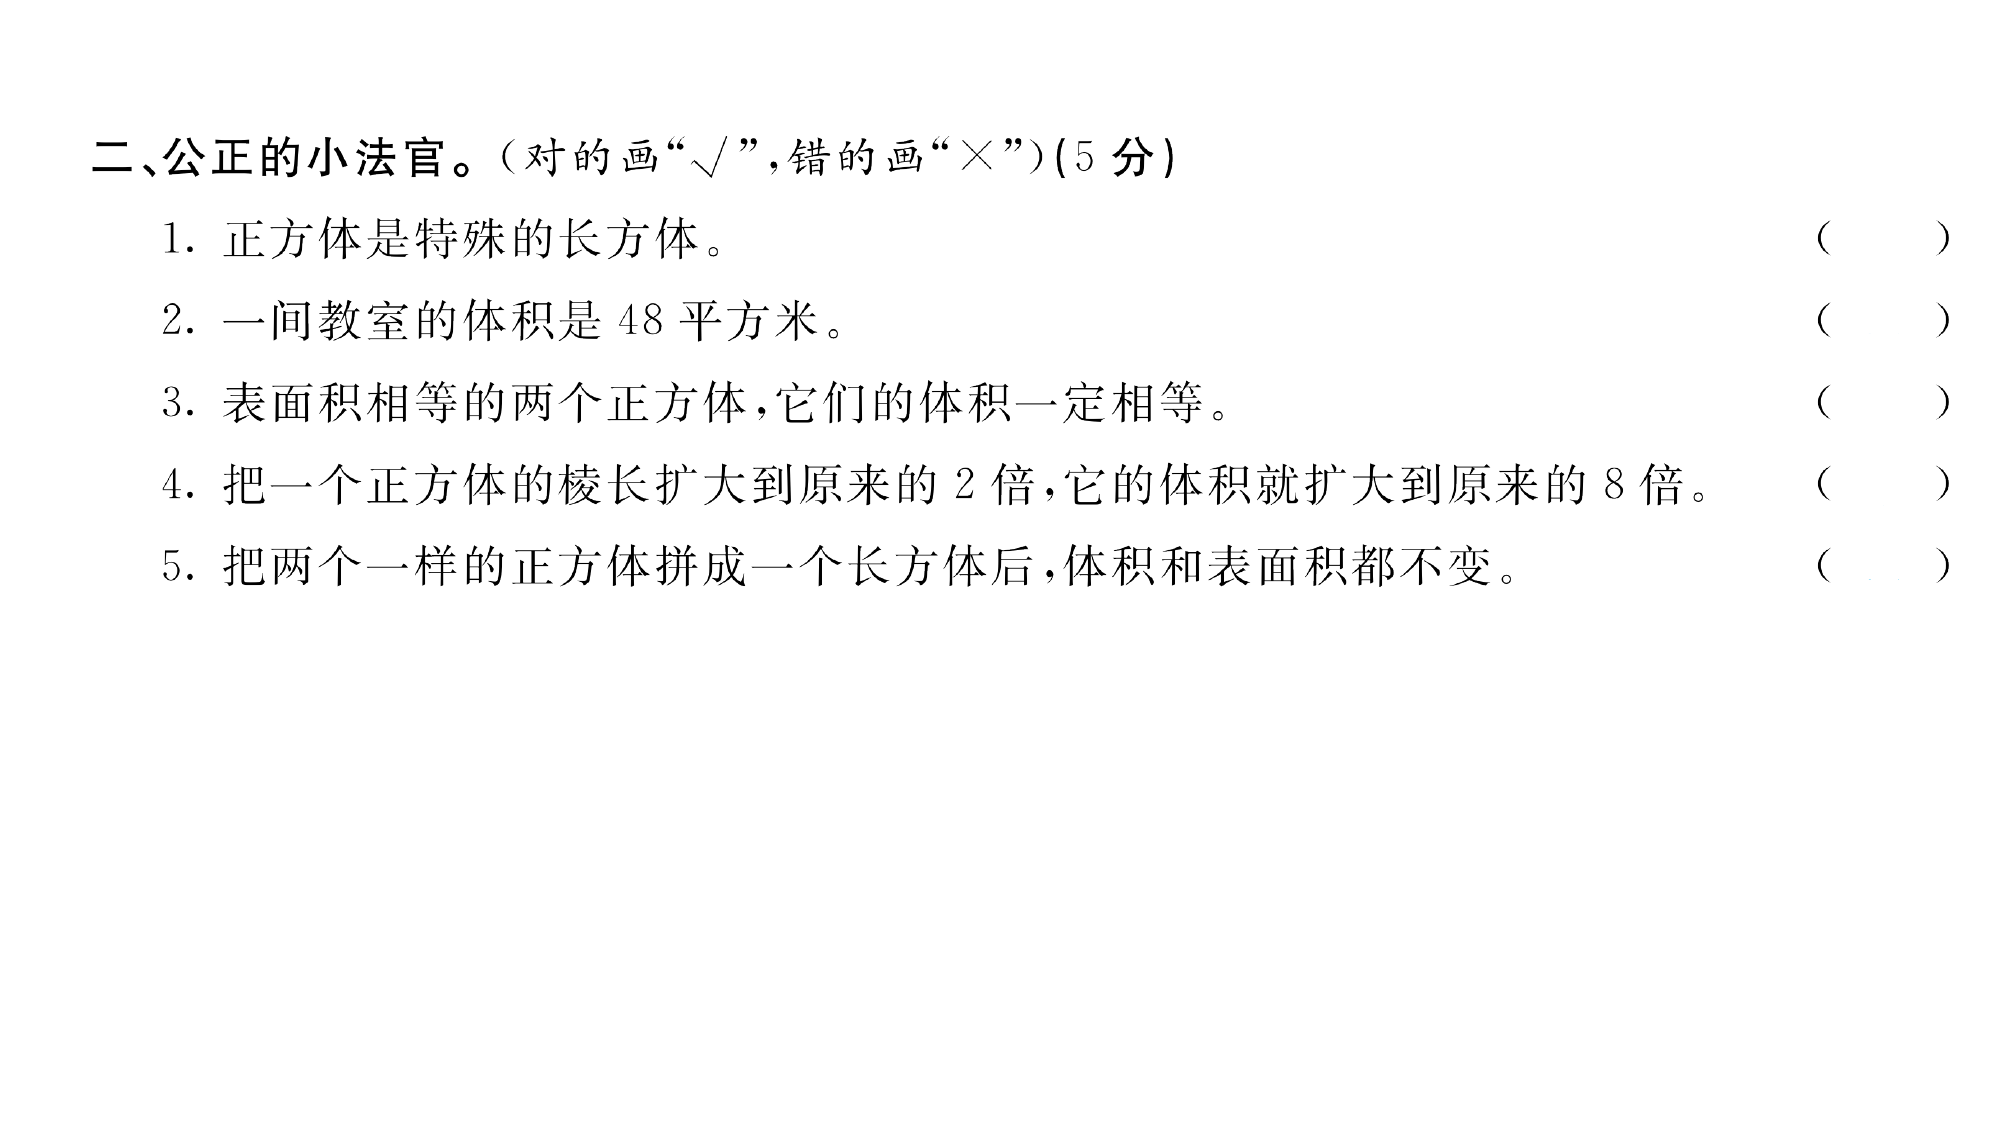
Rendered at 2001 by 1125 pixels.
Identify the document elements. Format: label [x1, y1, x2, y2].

picture [88, 118, 1979, 611]
